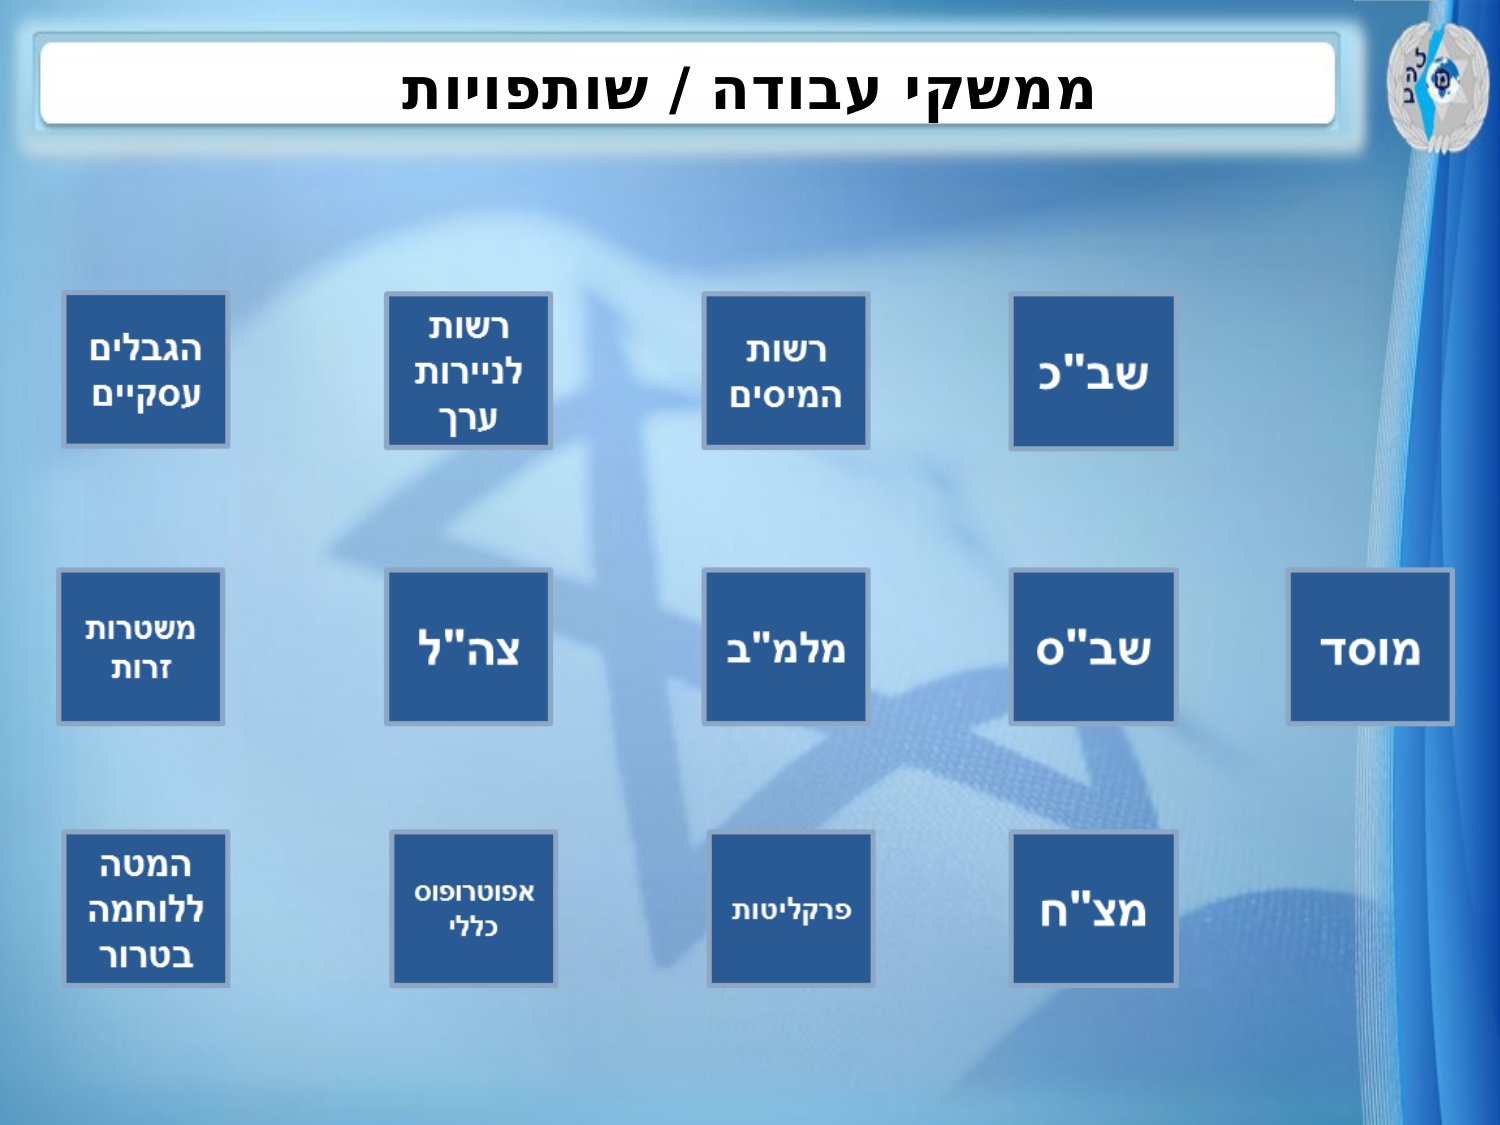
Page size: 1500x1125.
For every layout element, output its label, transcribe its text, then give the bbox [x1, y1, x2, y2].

text_box ממשקי עבודה / שותפויות [387, 43, 1115, 129]
picture [0, 0, 1500, 1125]
